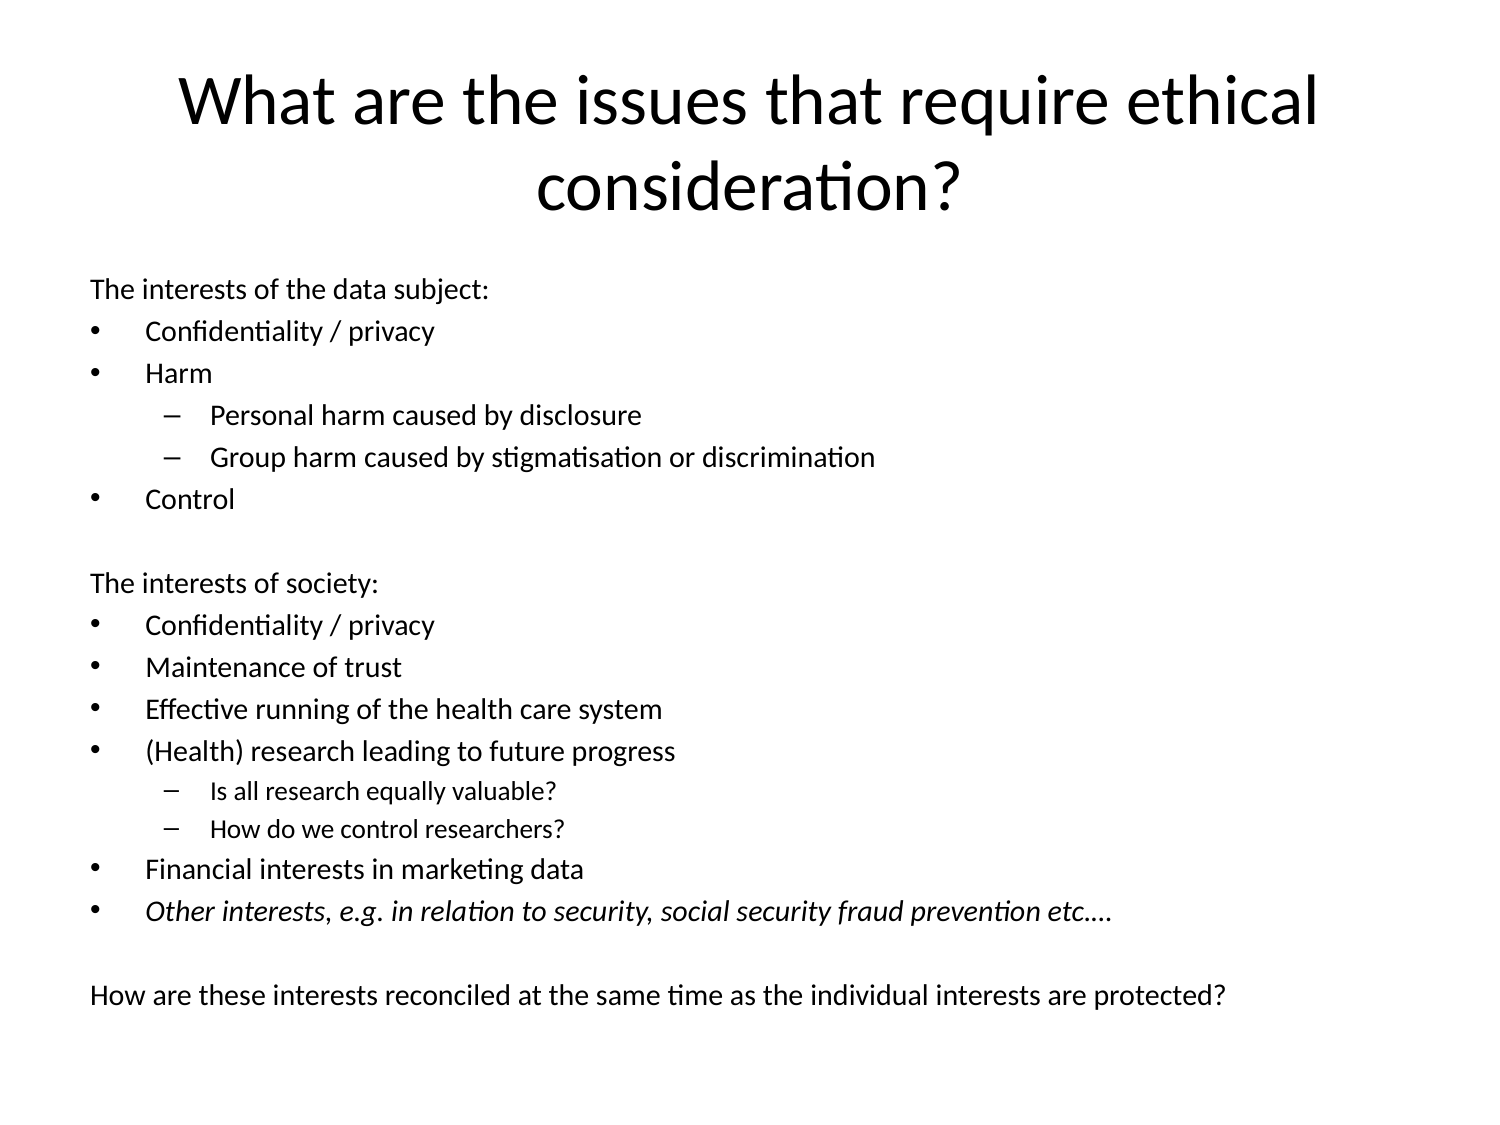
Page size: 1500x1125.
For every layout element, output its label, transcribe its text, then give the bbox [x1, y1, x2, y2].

title What are the issues that require ethical consideration? [75, 45, 1425, 233]
list The interests of the data subject: Confidentiality / privacy Harm Personal harm caused by disclosure Group harm caused by stigmatisation or discrimination Control The interests of society: Confidentiality / privacy Maintenance of trust Effective running of the health care system (Health) research leading to future progress Is all research equally valuable? How do we control researchers? Financial interests in marketing data Other interests, e.g. in relation to security, social security fraud prevention etc.… How are these interests reconciled at the same time as the individual interests are protected? [75, 262, 1425, 1035]
